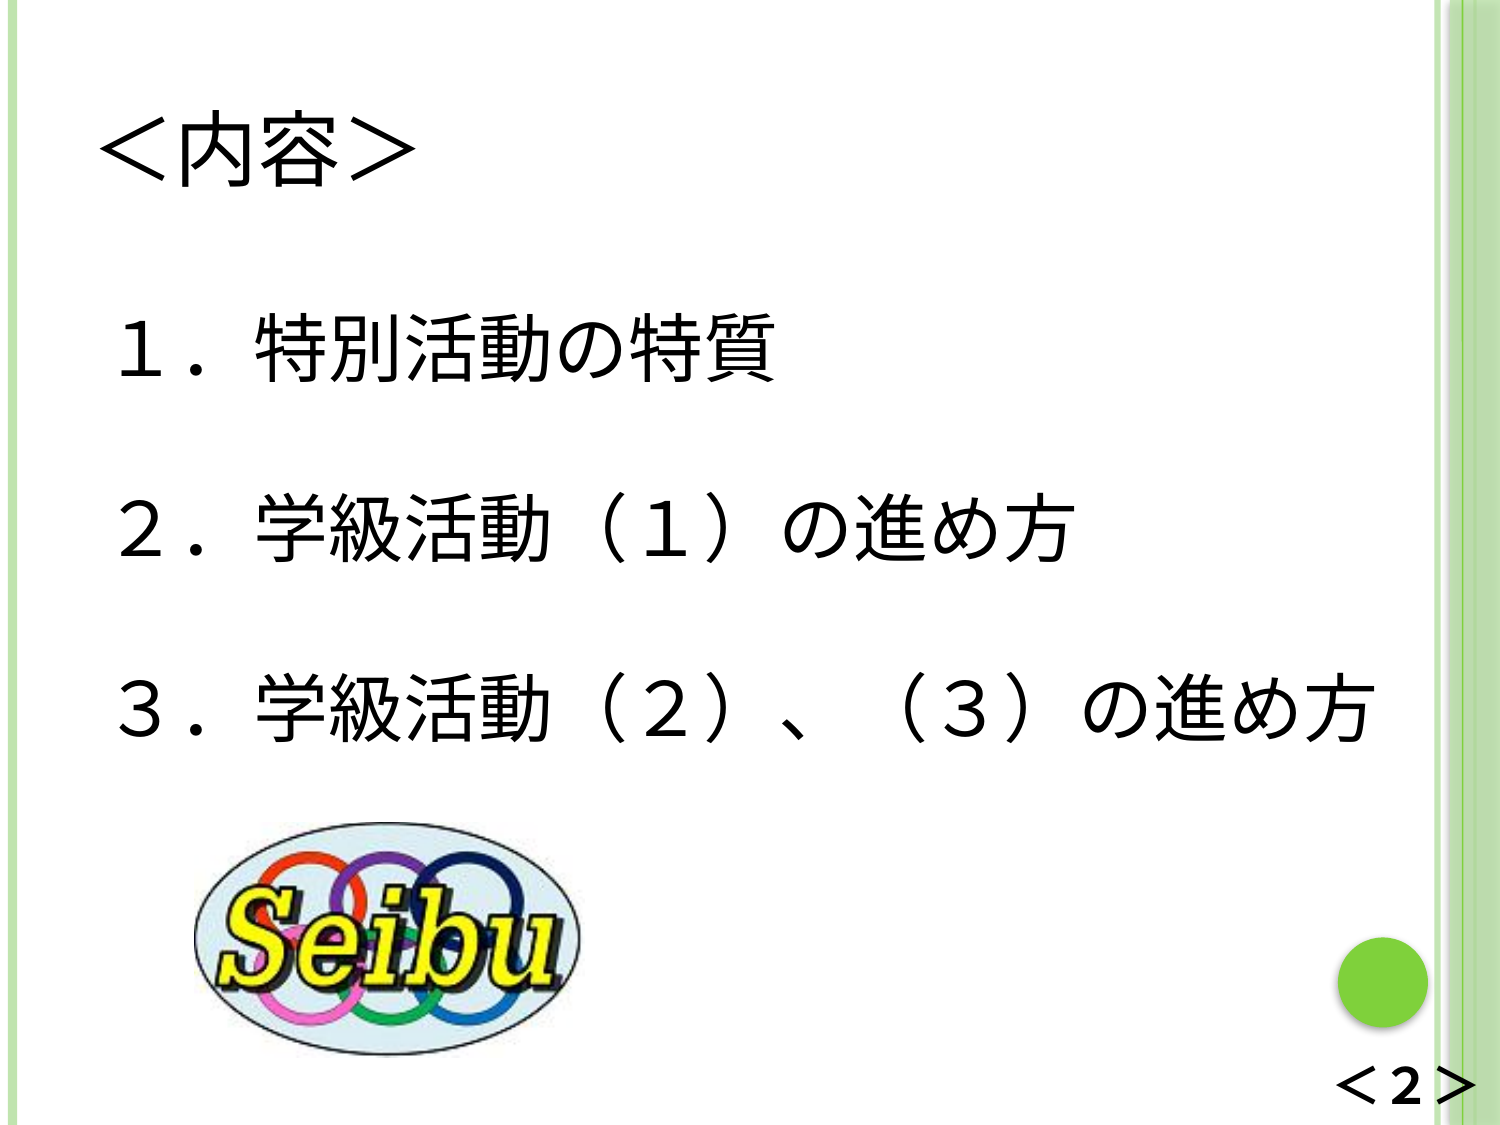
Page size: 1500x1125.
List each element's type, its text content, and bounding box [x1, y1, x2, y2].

text_box １．特別活動の特質 ２．学級活動（１）の進め方 ３．学級活動（２）、（３）の進め方 [88, 293, 1400, 759]
text_box ＜２＞ [1316, 1046, 1500, 1122]
text_box ＜内容＞ [76, 90, 809, 205]
picture [194, 821, 586, 1059]
